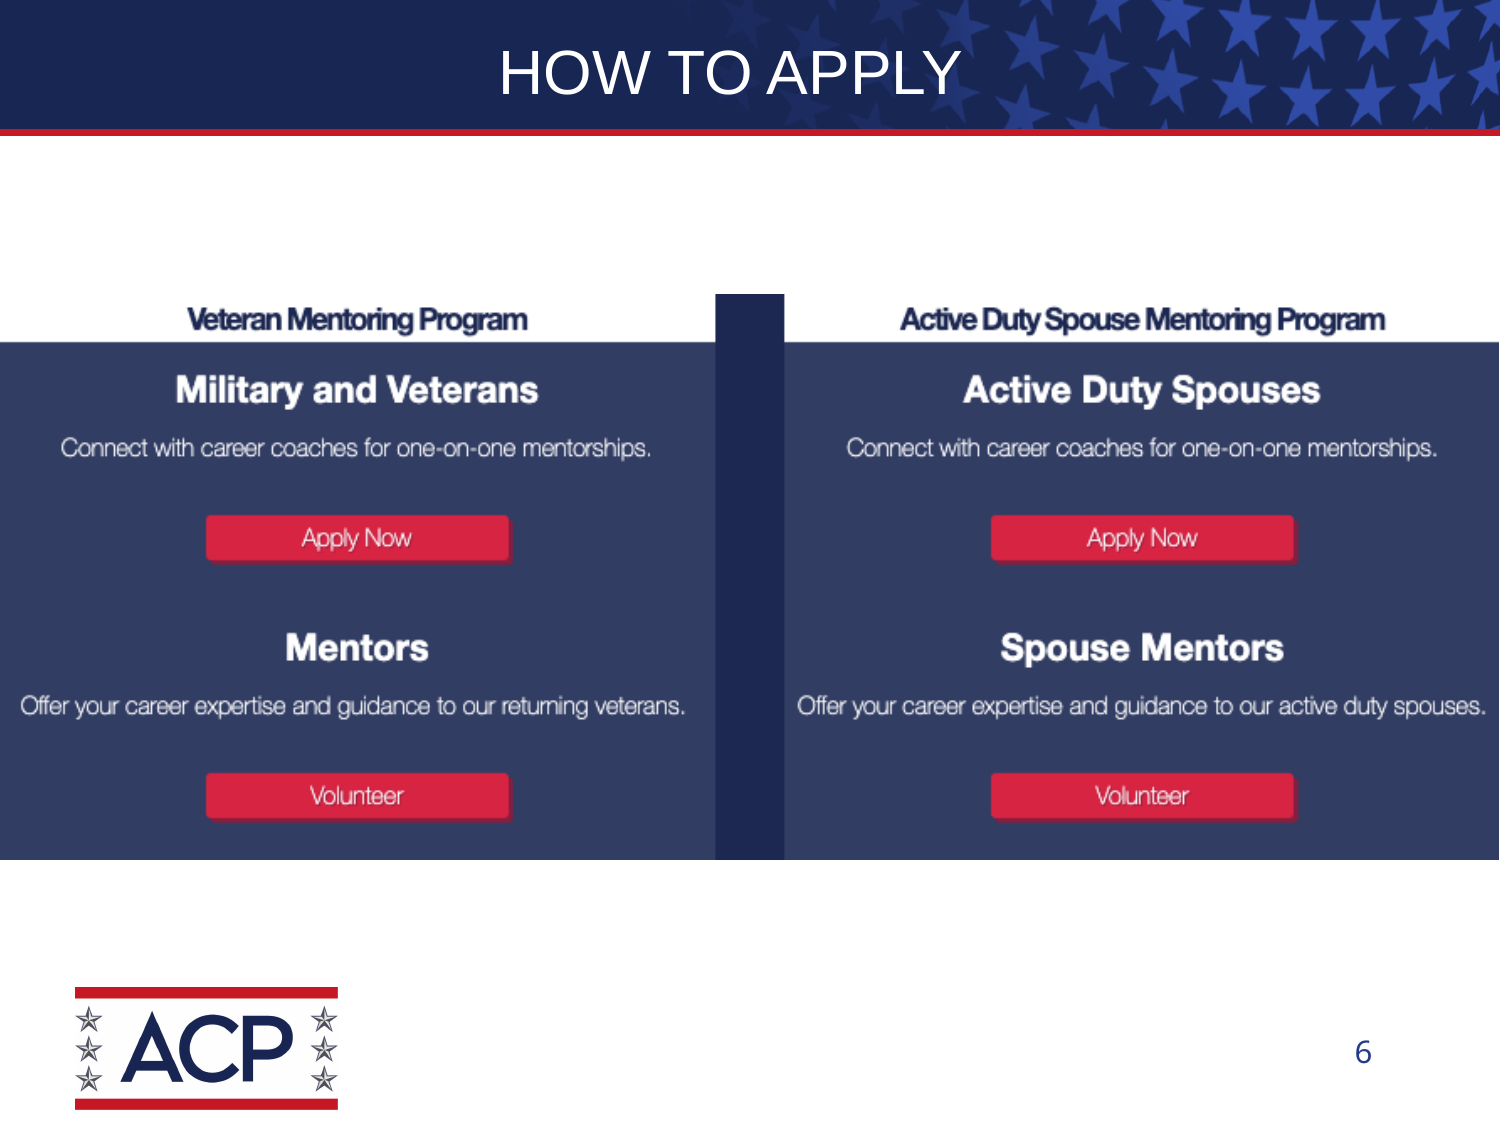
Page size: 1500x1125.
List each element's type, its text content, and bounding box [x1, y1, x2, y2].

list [0, 274, 1500, 963]
picture [74, 987, 338, 1110]
slide_number 6 [1074, 1025, 1388, 1100]
picture [0, 0, 1500, 136]
text_box HOW TO APPLY [75, 24, 1388, 115]
